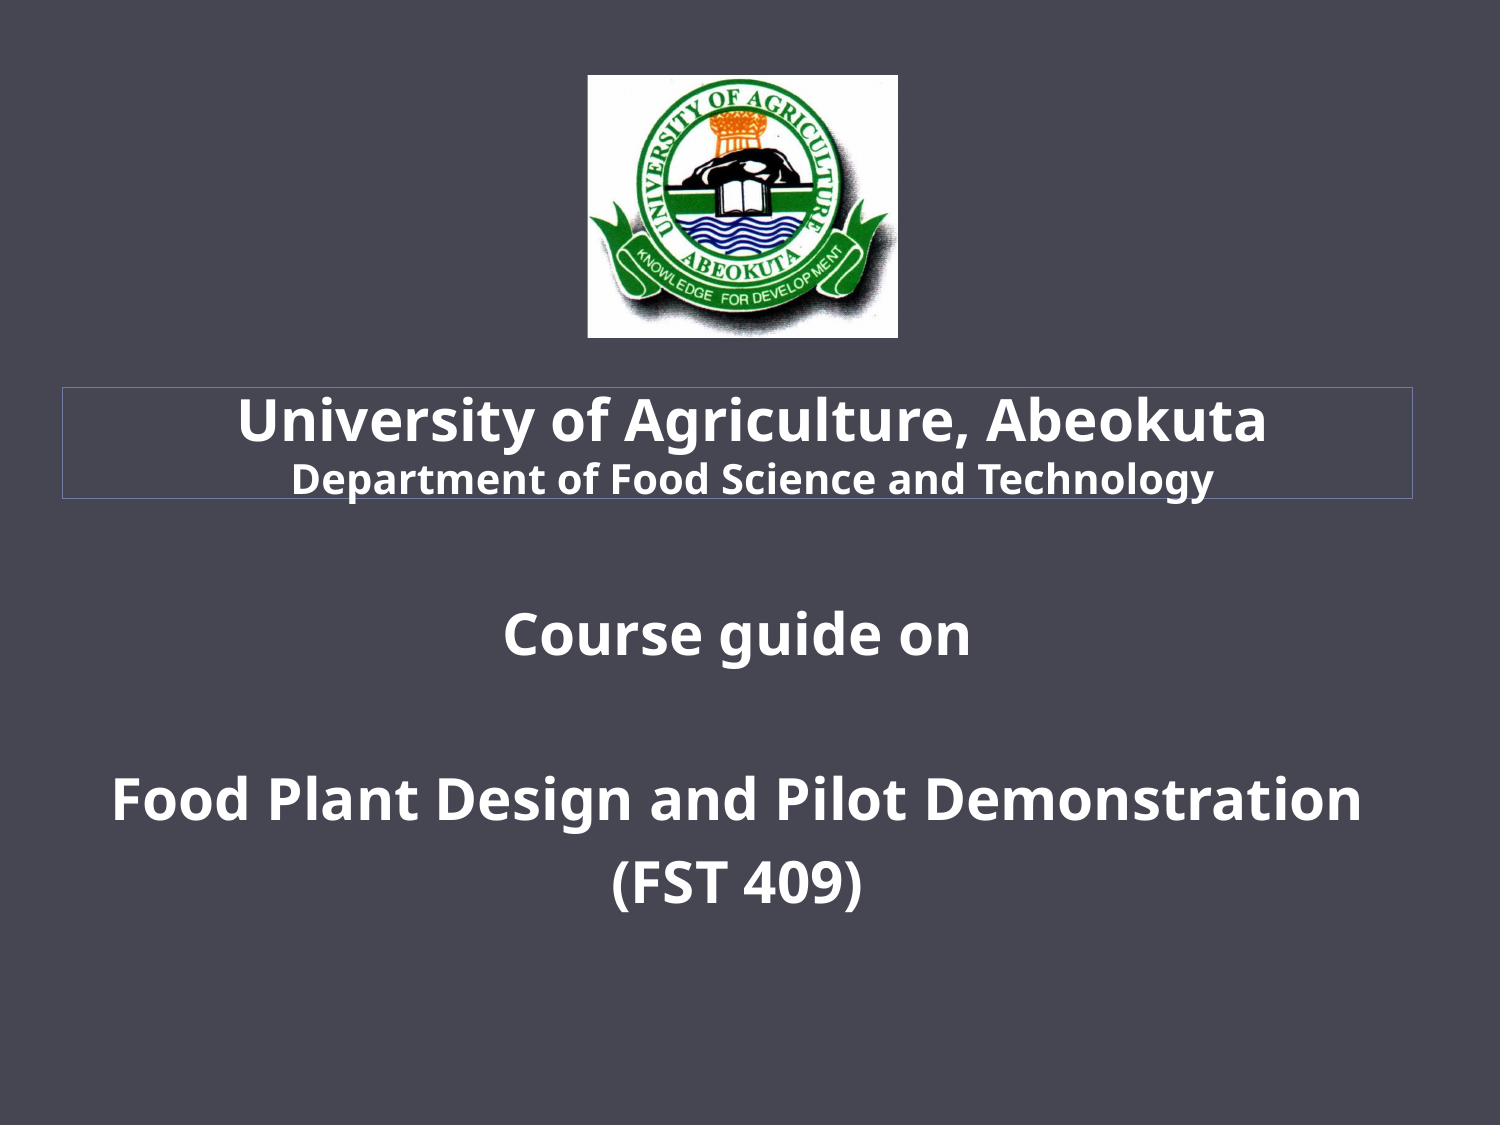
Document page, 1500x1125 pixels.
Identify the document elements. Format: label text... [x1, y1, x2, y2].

title University of Agriculture, Abeokuta Department of Food Science and Technology [62, 387, 1413, 499]
picture [587, 74, 899, 338]
list Course guide on Food Plant Design and Pilot Demonstration (FST 409) [62, 712, 1413, 800]
